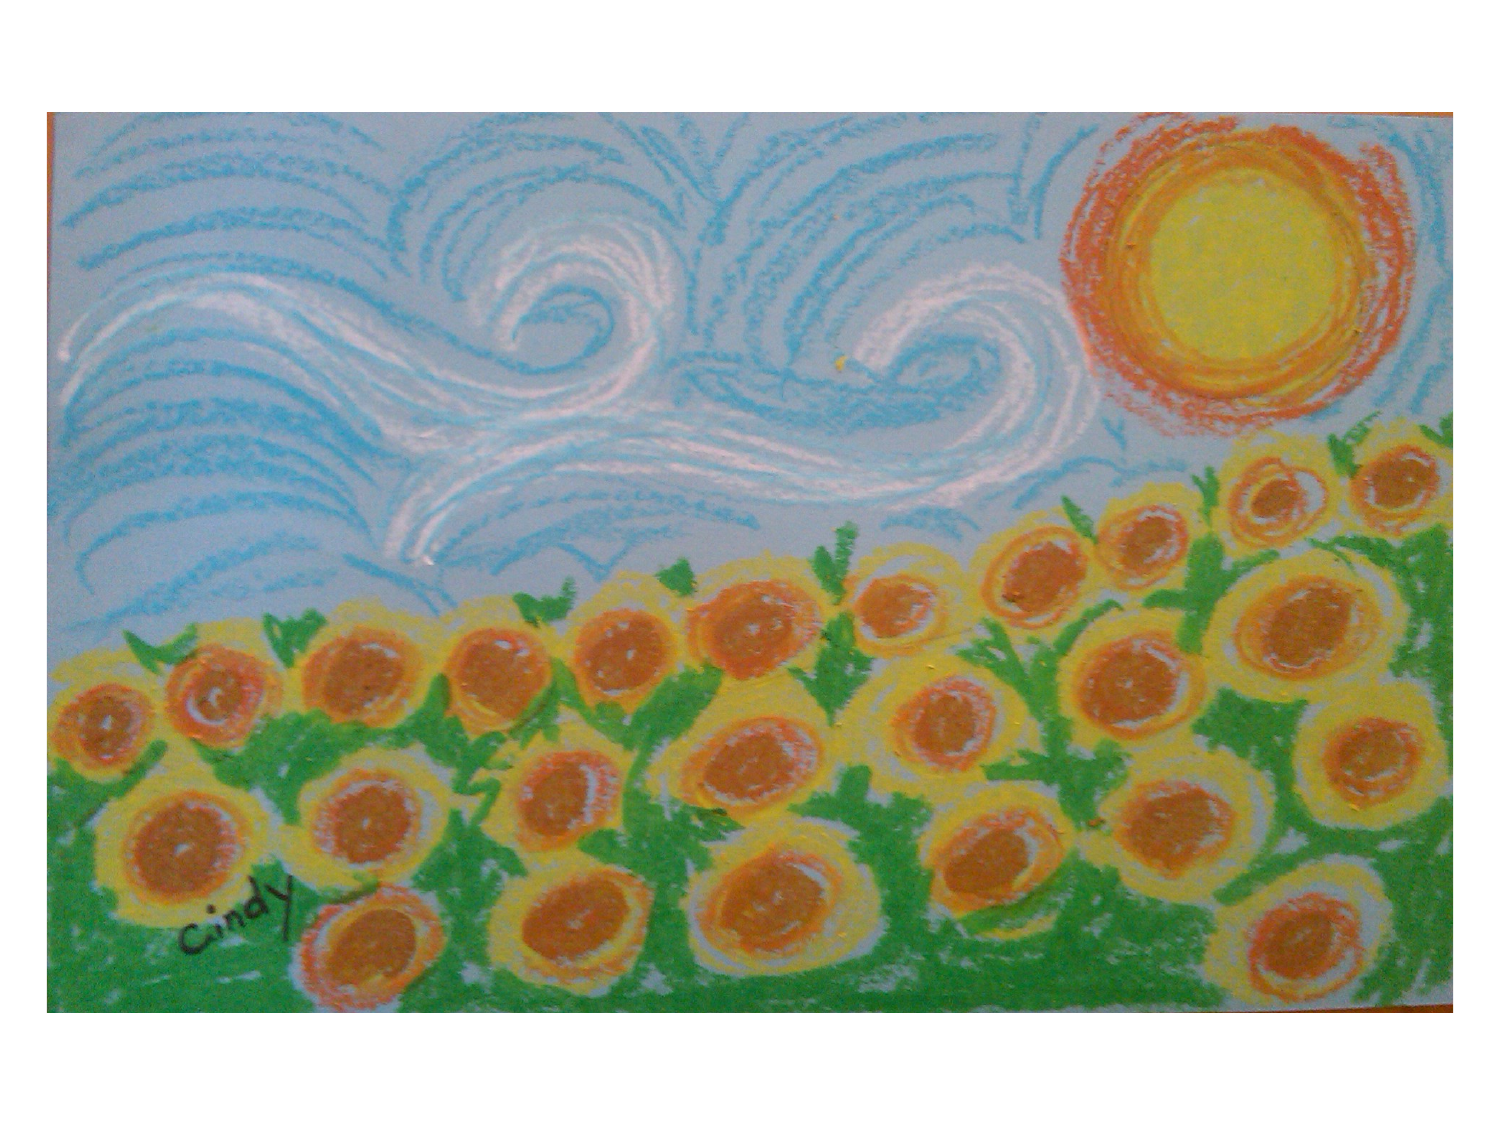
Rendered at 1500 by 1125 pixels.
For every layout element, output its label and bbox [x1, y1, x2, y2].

picture [46, 112, 1454, 1013]
